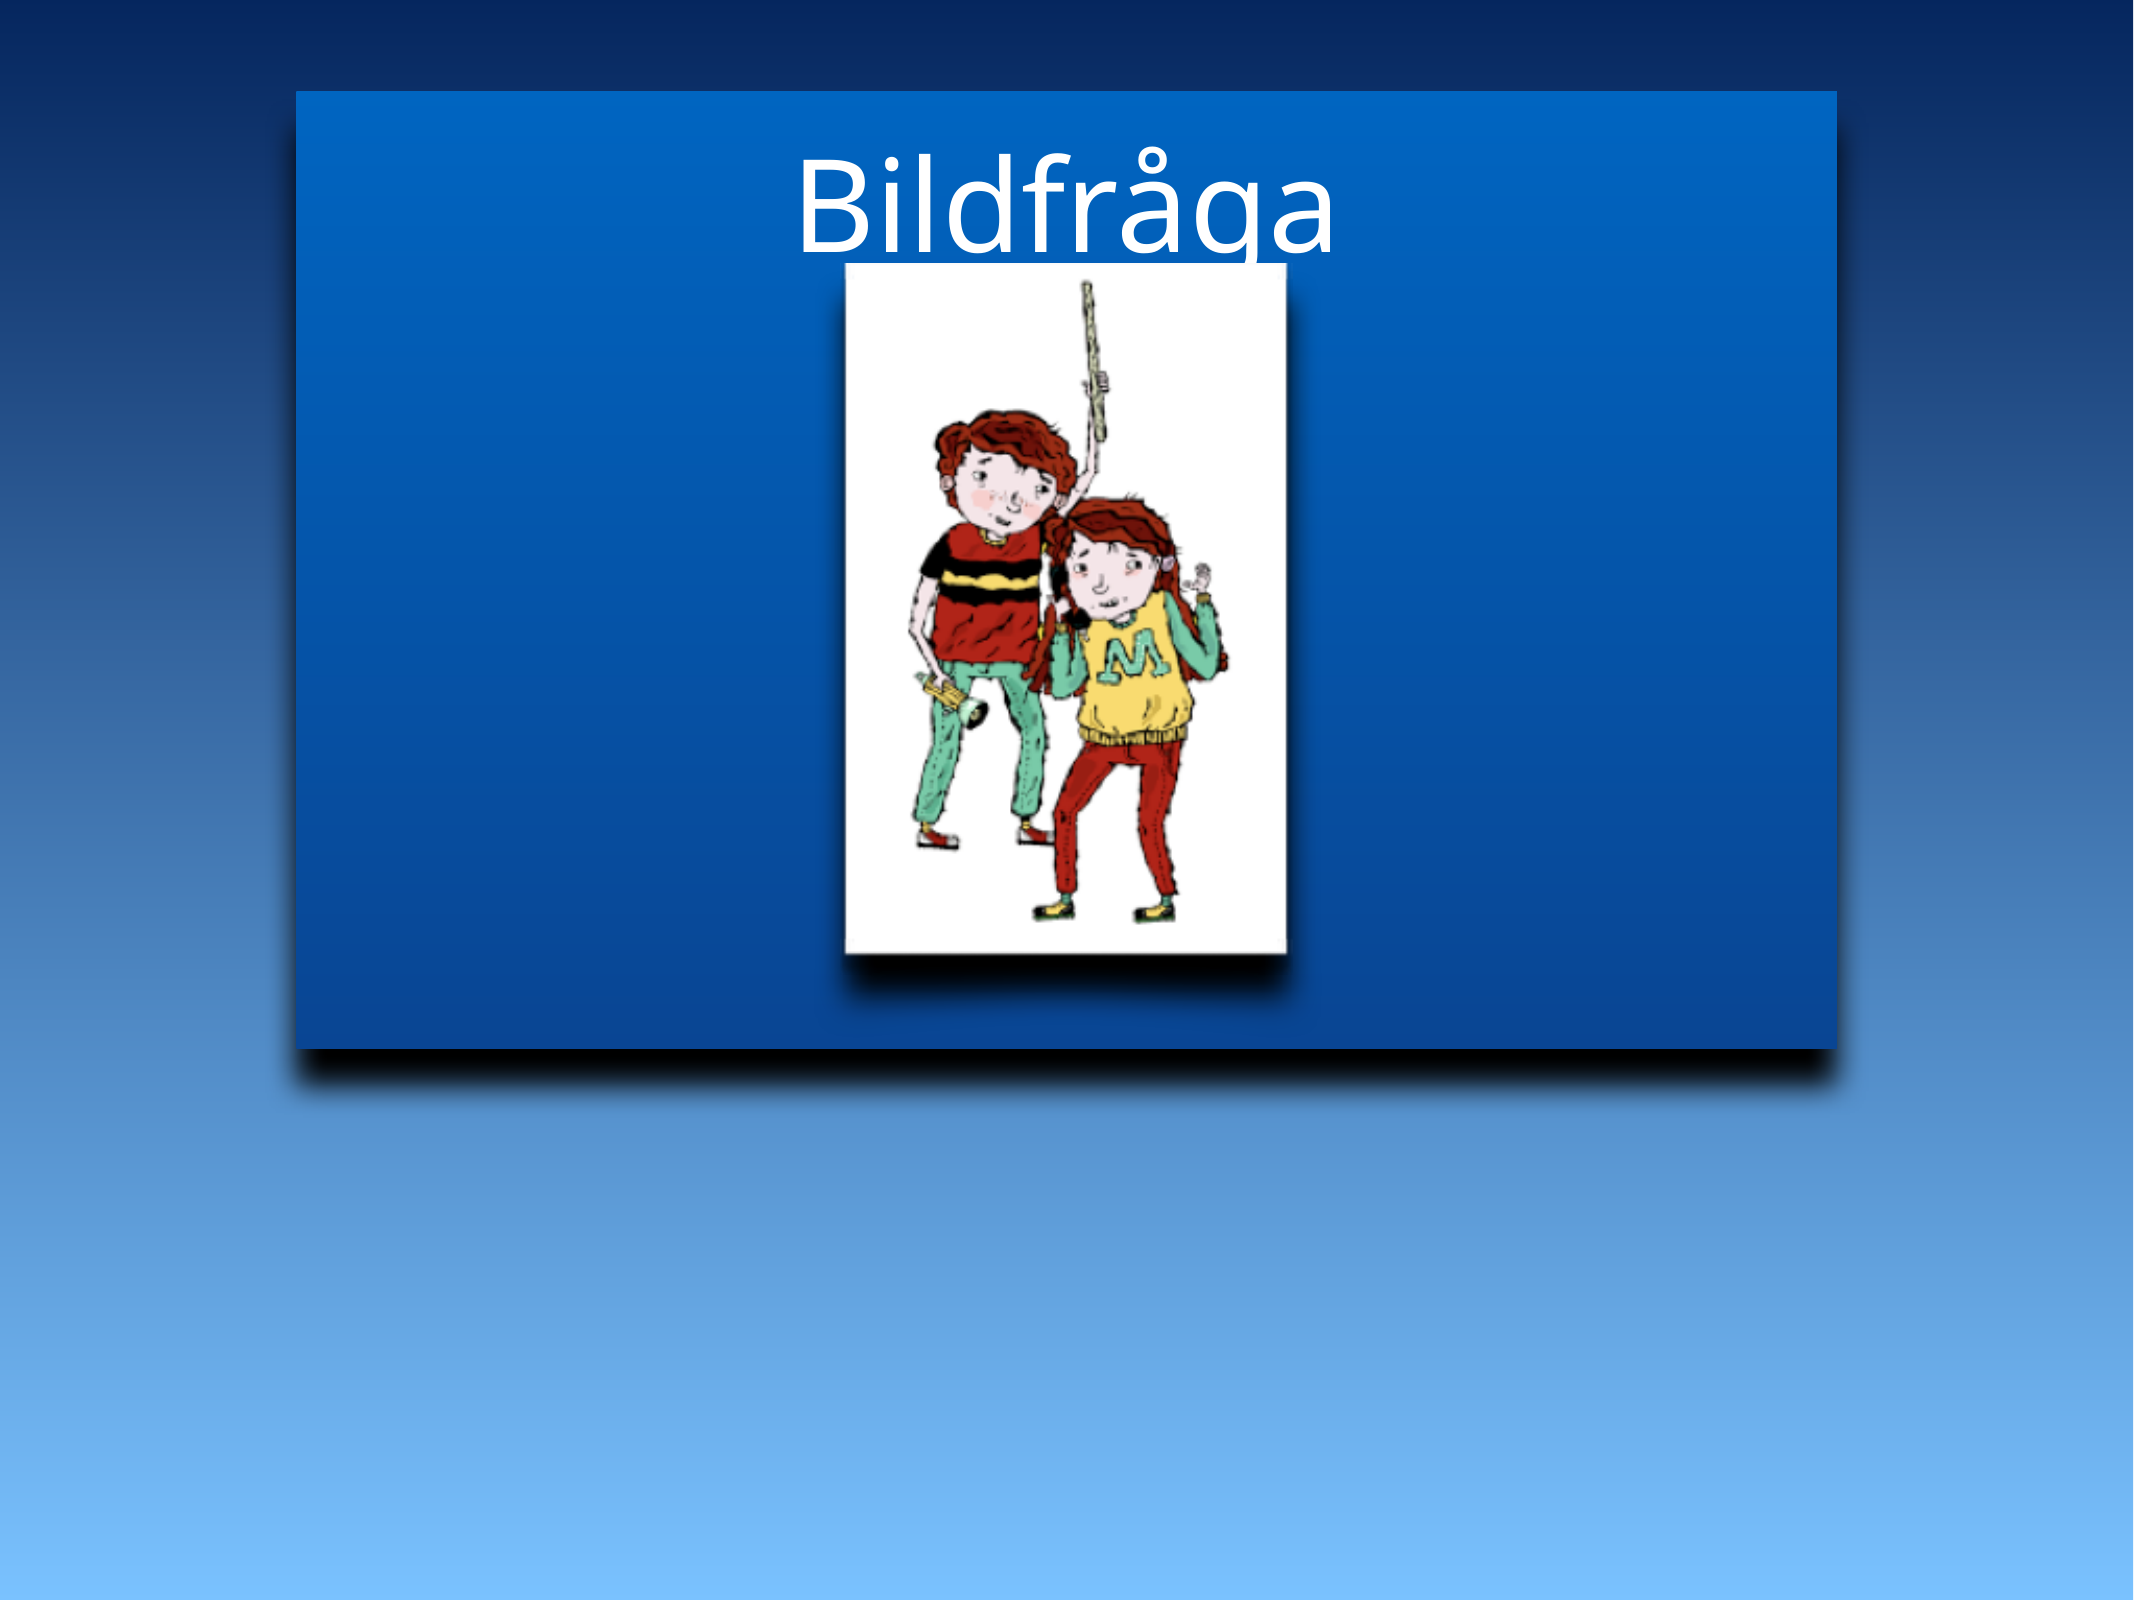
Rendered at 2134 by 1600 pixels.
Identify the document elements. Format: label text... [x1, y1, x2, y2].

picture [840, 263, 1294, 975]
text_box [296, 91, 1837, 1049]
text_box Bildfråga [304, 114, 1830, 347]
